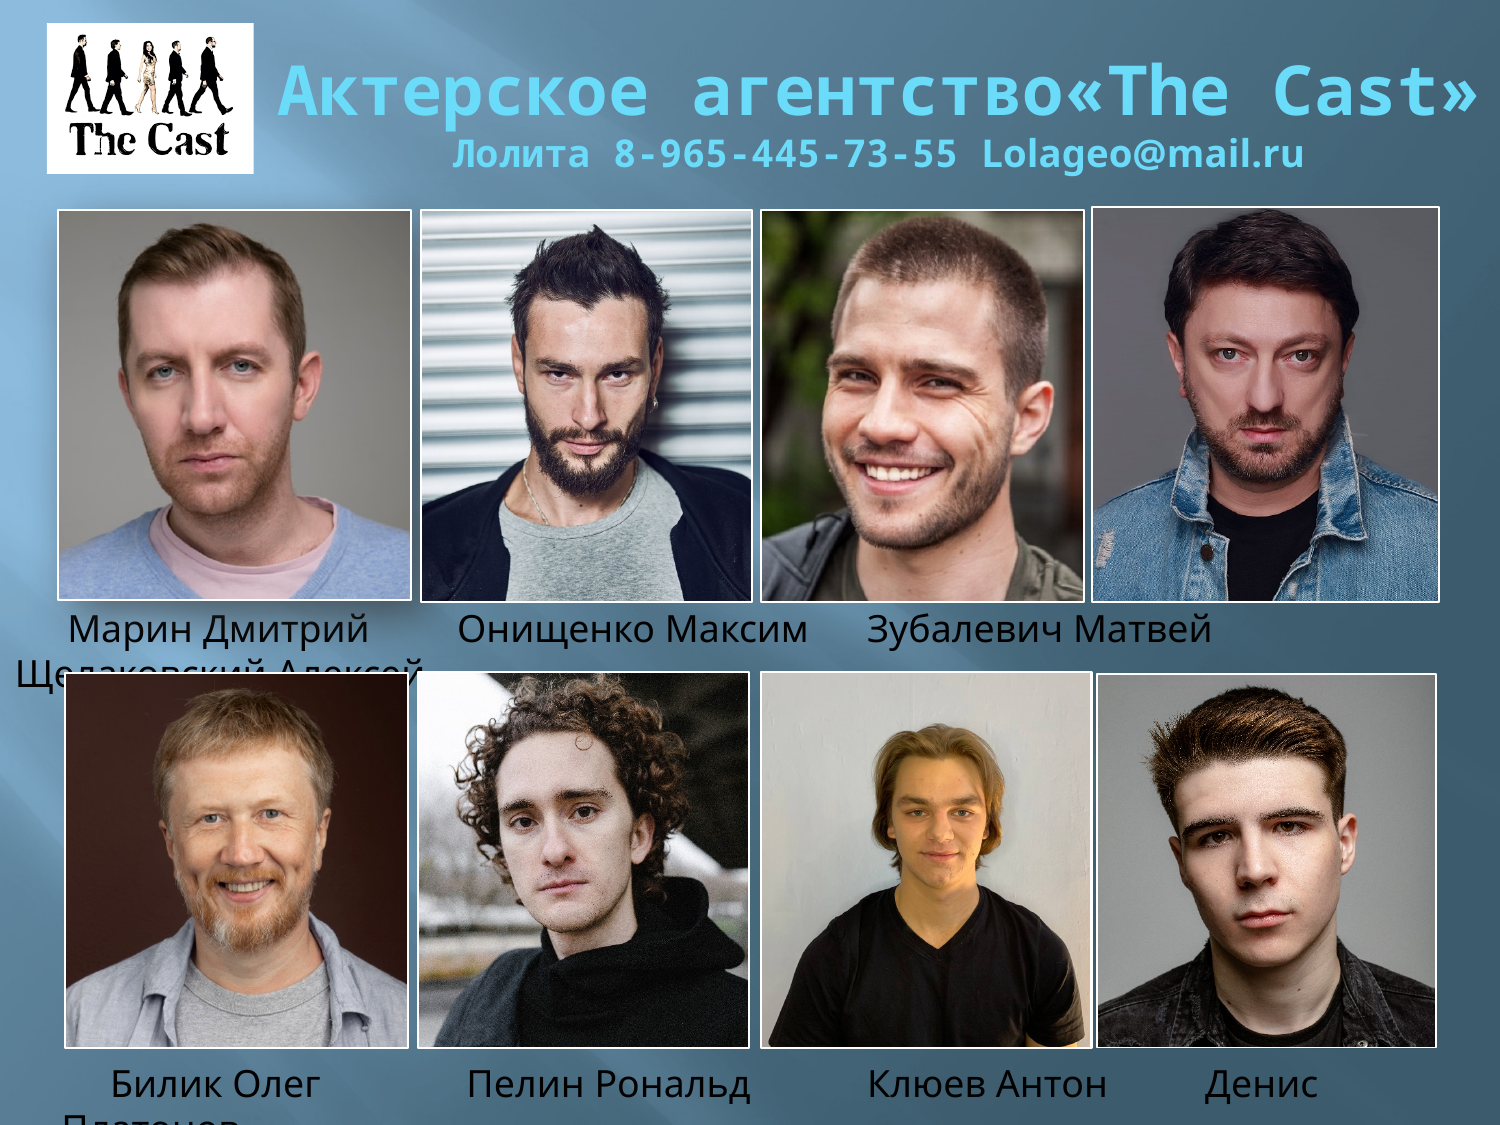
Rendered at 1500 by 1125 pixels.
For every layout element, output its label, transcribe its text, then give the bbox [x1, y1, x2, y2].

text_box Билик Олег Пелин Рональд Клюев Антон Денис Платонов [46, 1052, 1500, 1125]
picture [1097, 674, 1436, 1047]
picture [1092, 207, 1438, 601]
picture [65, 673, 408, 1047]
title Актерское агентство«The Cast» Лолита 8-965-445-73-55 Lolageo@mail.ru [257, 0, 1500, 223]
picture [58, 210, 411, 600]
text_box Марин Дмитрий Онищенко Максим Зубалевич Матвей Щелаковский Алексей [0, 597, 1500, 703]
picture [46, 23, 254, 174]
picture [418, 673, 749, 1047]
picture [421, 210, 752, 601]
picture [761, 210, 1084, 601]
picture [761, 673, 1091, 1047]
